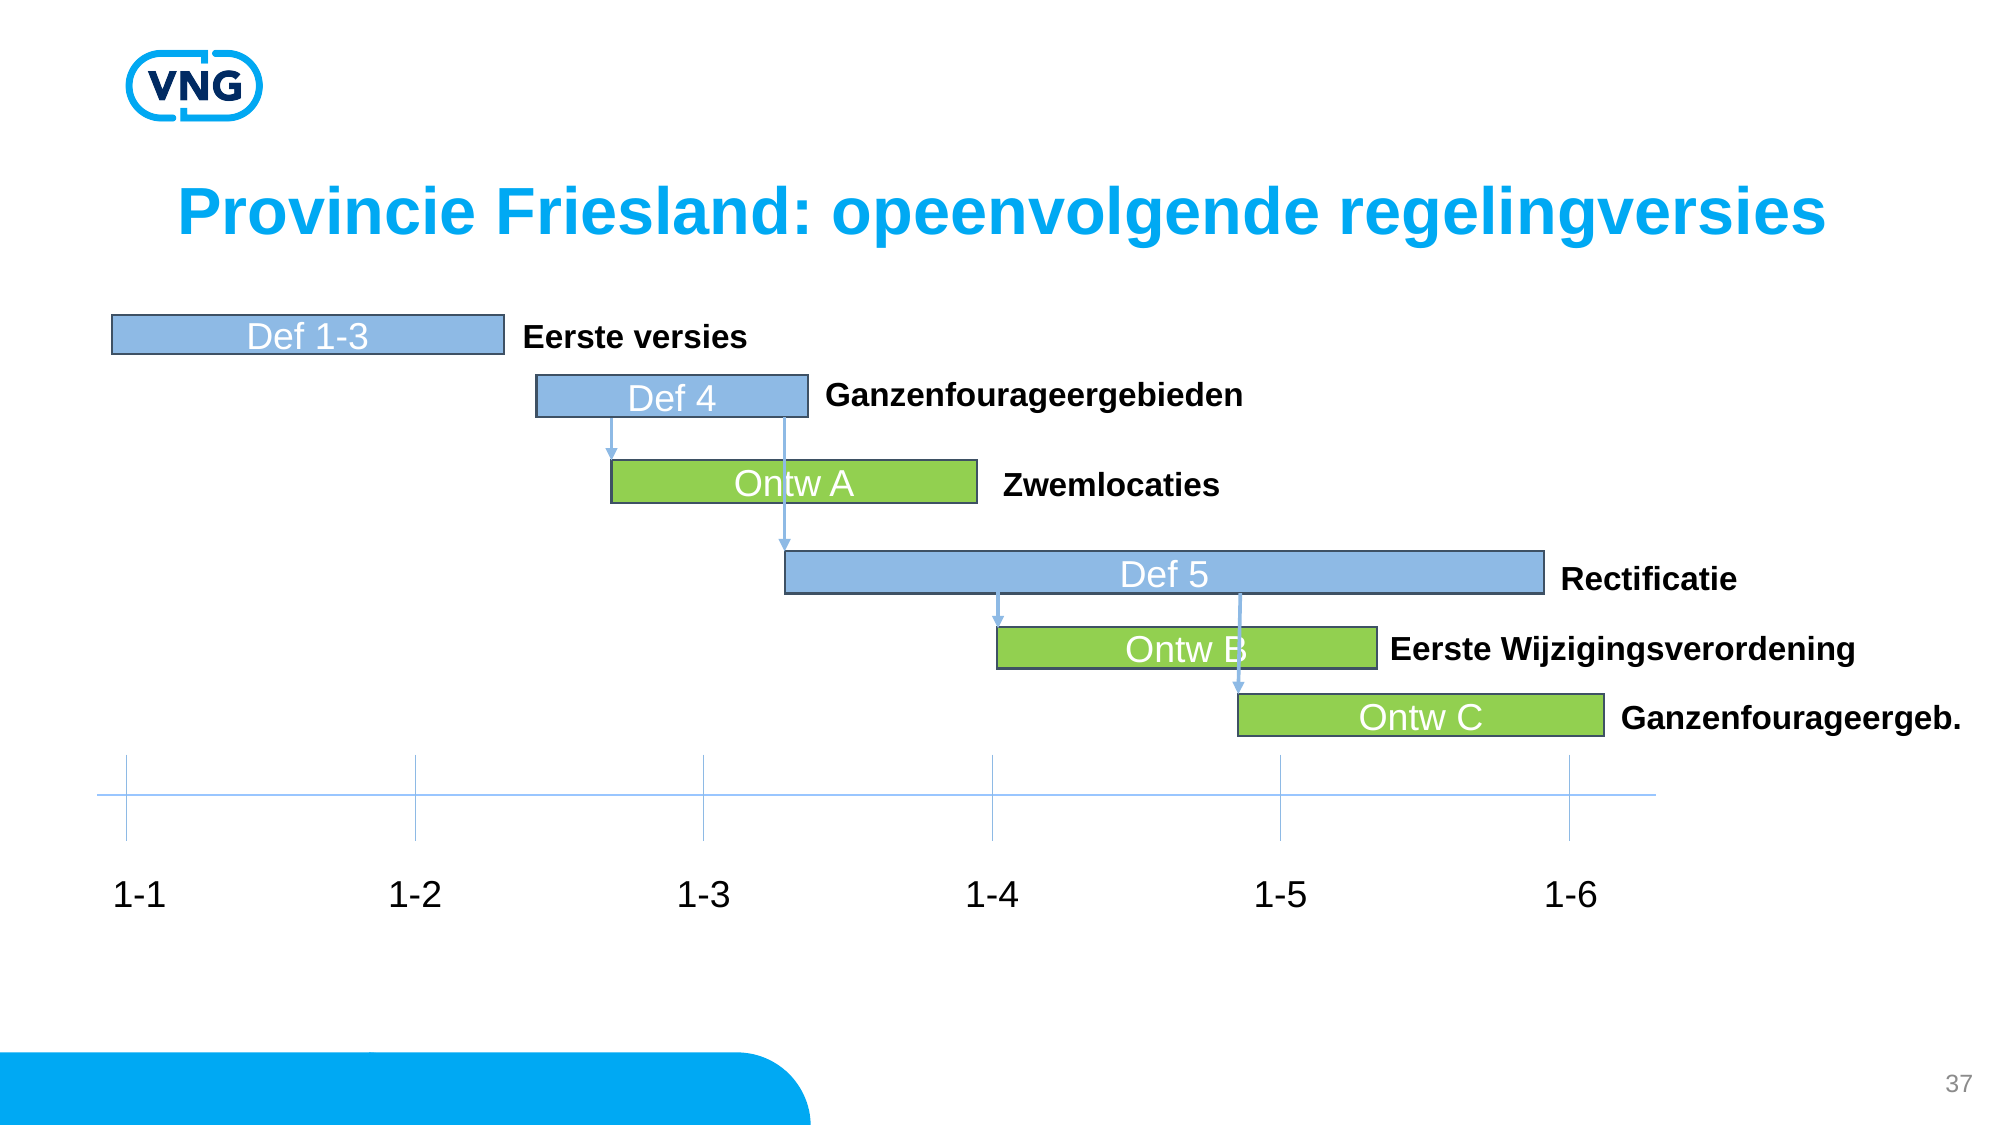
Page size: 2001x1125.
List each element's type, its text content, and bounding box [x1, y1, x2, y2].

text_box Zwemlocaties [978, 456, 1236, 511]
text_box Ontw A [786, 459, 978, 504]
text_box 1-2 [373, 862, 458, 923]
text_box Ganzenfourageergebieden [810, 365, 1260, 421]
text_box Ontw B [996, 626, 1237, 670]
picture [79, 0, 433, 202]
text_box Ganzenfourageergeb. [1606, 688, 1978, 744]
text_box Ontw B [1241, 626, 1375, 670]
text_box Def 5 [784, 550, 1545, 595]
text_box 1-1 [97, 862, 182, 923]
text_box Ontw A [610, 459, 783, 504]
text_box 1-4 [950, 862, 1035, 923]
slide_number 37 [1538, 1052, 1989, 1113]
text_box Def 4 [535, 374, 809, 418]
text_box 1-3 [661, 862, 746, 923]
text_box Ontw C [1237, 693, 1605, 737]
text_box Eerste versies [507, 307, 764, 363]
text_box 1-6 [1529, 862, 1613, 923]
text_box Def 1-3 [111, 314, 505, 355]
title Provincie Friesland: opeenvolgende regelingversies [177, 177, 1873, 296]
text_box 1-5 [1238, 862, 1323, 923]
text_box Eerste Wijzigingsverordening [1375, 619, 1872, 675]
text_box Rectificatie [1545, 549, 1753, 605]
